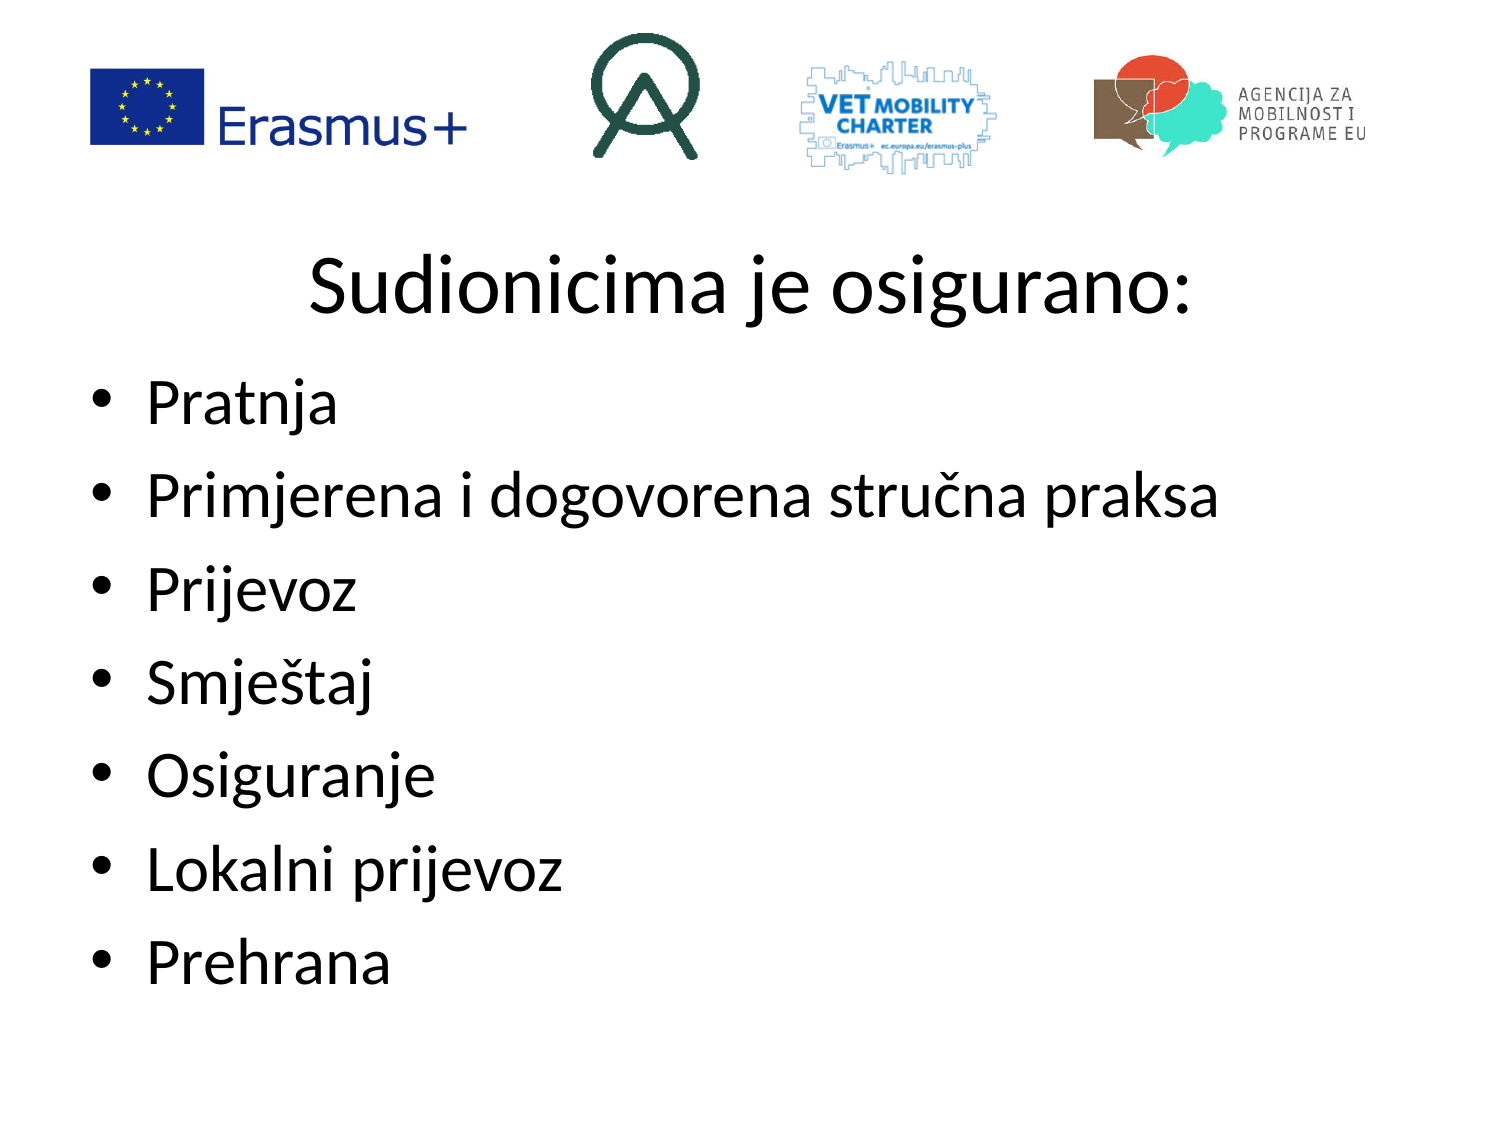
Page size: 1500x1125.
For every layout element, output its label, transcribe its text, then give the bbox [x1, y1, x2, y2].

picture [793, 56, 1001, 178]
title Sudionicima je osigurano: [76, 219, 1427, 338]
picture [1092, 52, 1365, 161]
list Pratnja Primjerena i dogovorena stručna praksa Prijevoz Smještaj Osiguranje Lokalni prijevoz Prehrana [75, 349, 1425, 1083]
picture [68, 46, 488, 167]
picture [591, 33, 702, 161]
